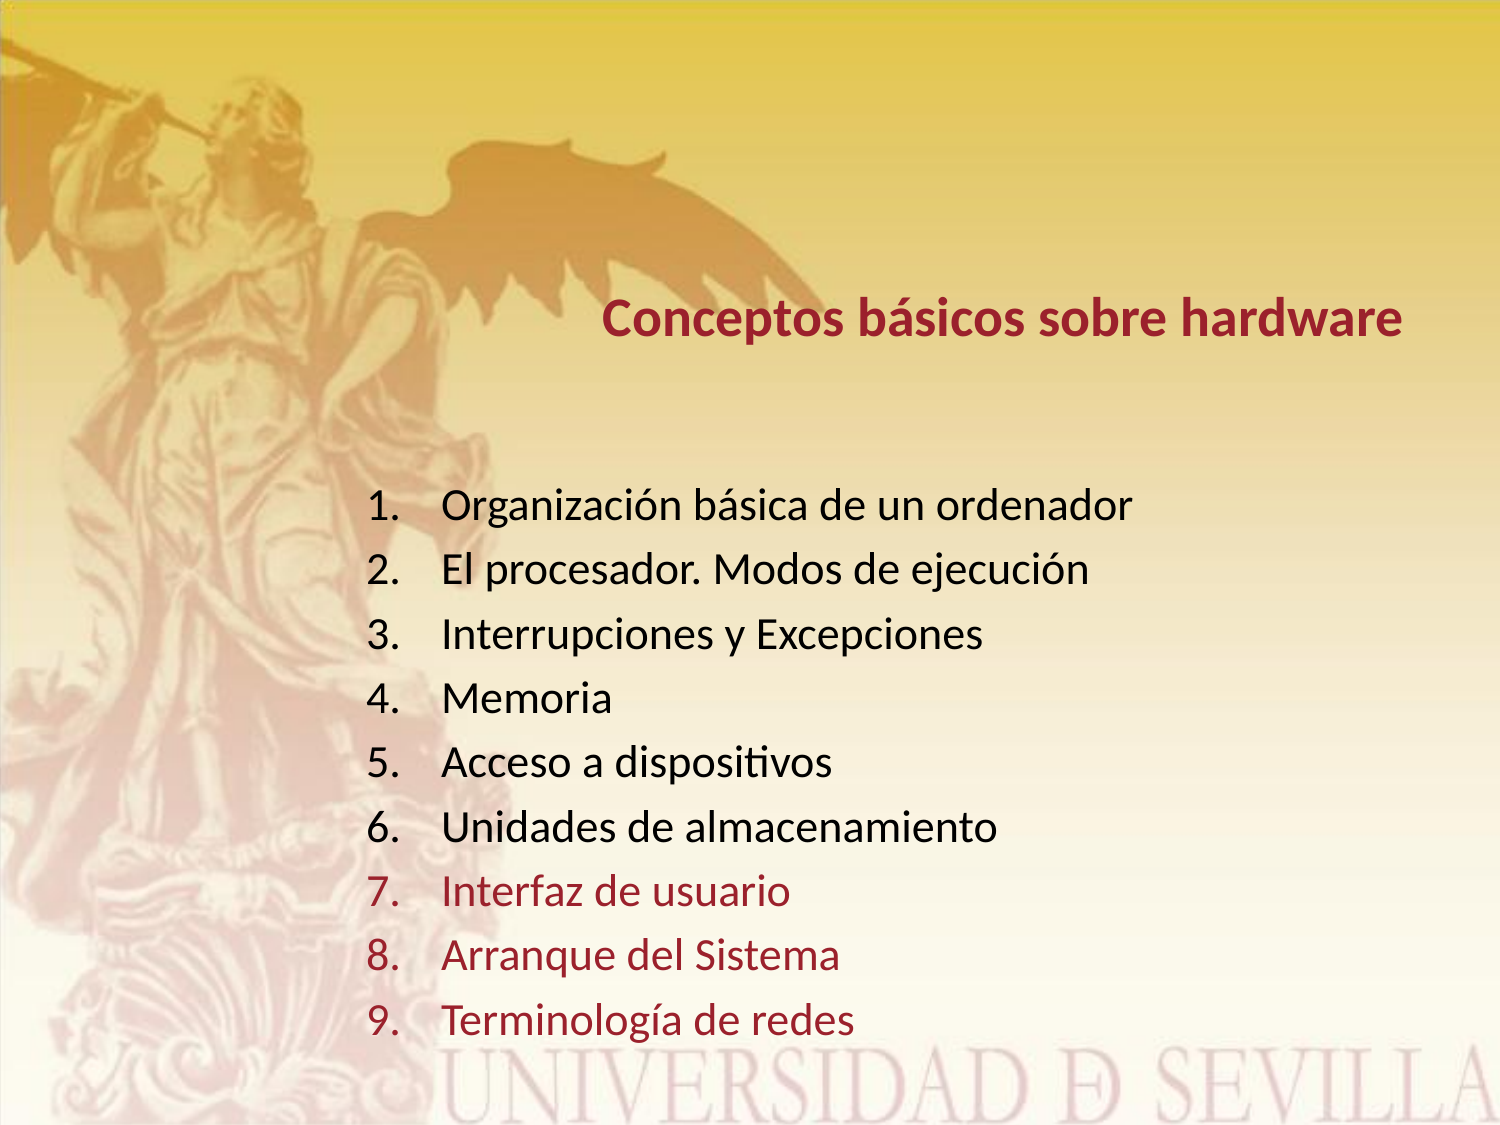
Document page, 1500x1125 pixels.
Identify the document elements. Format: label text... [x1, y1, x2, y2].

title Conceptos básicos sobre hardware [561, 267, 1447, 363]
picture [0, 0, 1500, 1125]
subtitle Organización básica de un ordenador El procesador. Modos de ejecución Interrupciones y Excepciones Memoria Acceso a dispositivos Unidades de almacenamiento Interfaz de usuario Arranque del Sistema Terminología de redes [360, 468, 1471, 1051]
